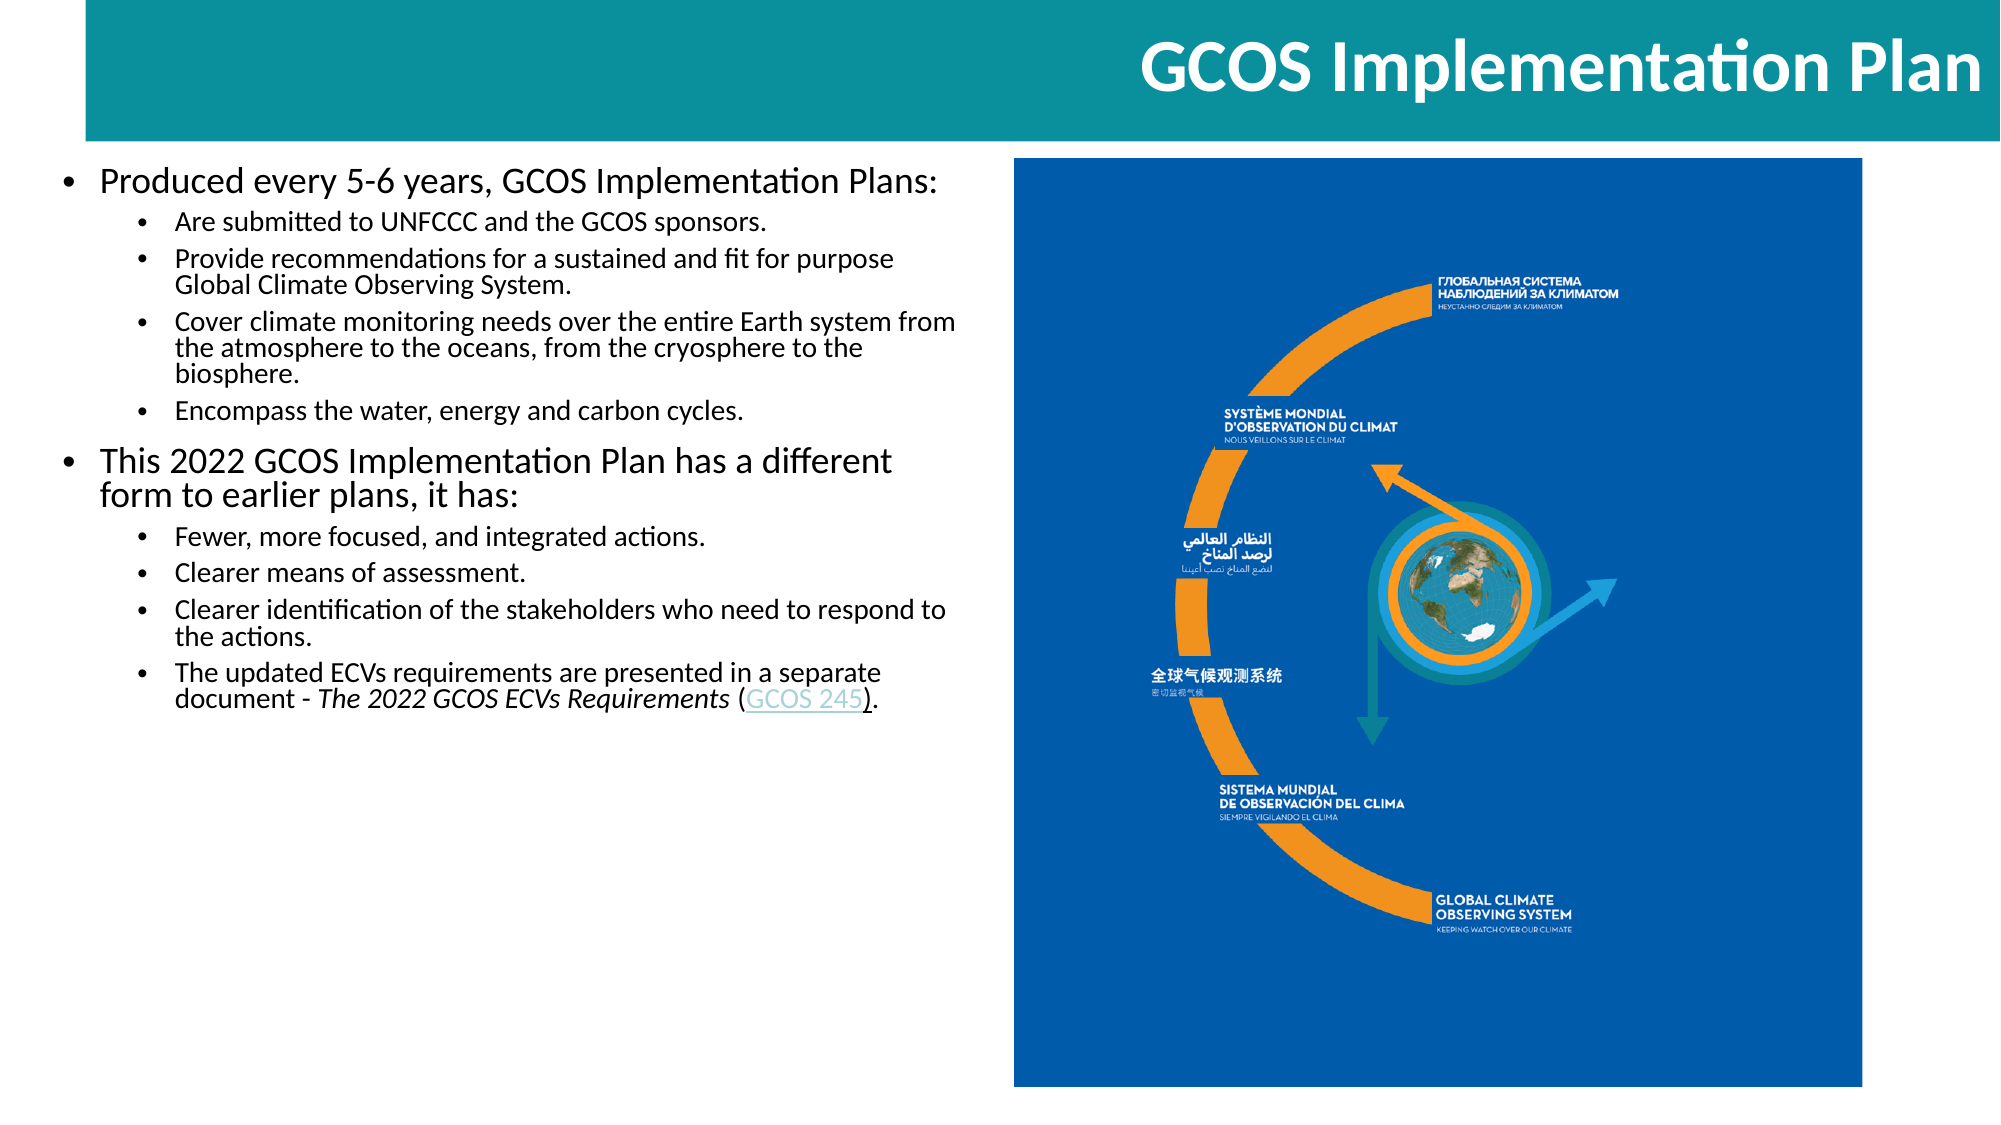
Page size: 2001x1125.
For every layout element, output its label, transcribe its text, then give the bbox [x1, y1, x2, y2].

title GCOS Implementation Plan [85, 0, 2000, 142]
list Produced every 5-6 years, GCOS Implementation Plans: Are submitted to UNFCCC and the GCOS sponsors. Provide recommendations for a sustained and fit for purpose Global Climate Observing System. Cover climate monitoring needs over the entire Earth system from the atmosphere to the oceans, from the cryosphere to the biosphere. Encompass the water, energy and carbon cycles. This 2022 GCOS Implementation Plan has a different form to earlier plans, it has: Fewer, more focused, and integrated actions. Clearer means of assessment. Clearer identification of the stakeholders who need to respond to the actions. The updated ECVs requirements are presented in a separate document - The 2022 GCOS ECVs Requirements (GCOS 245). [47, 158, 988, 1087]
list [1012, 158, 1863, 1087]
